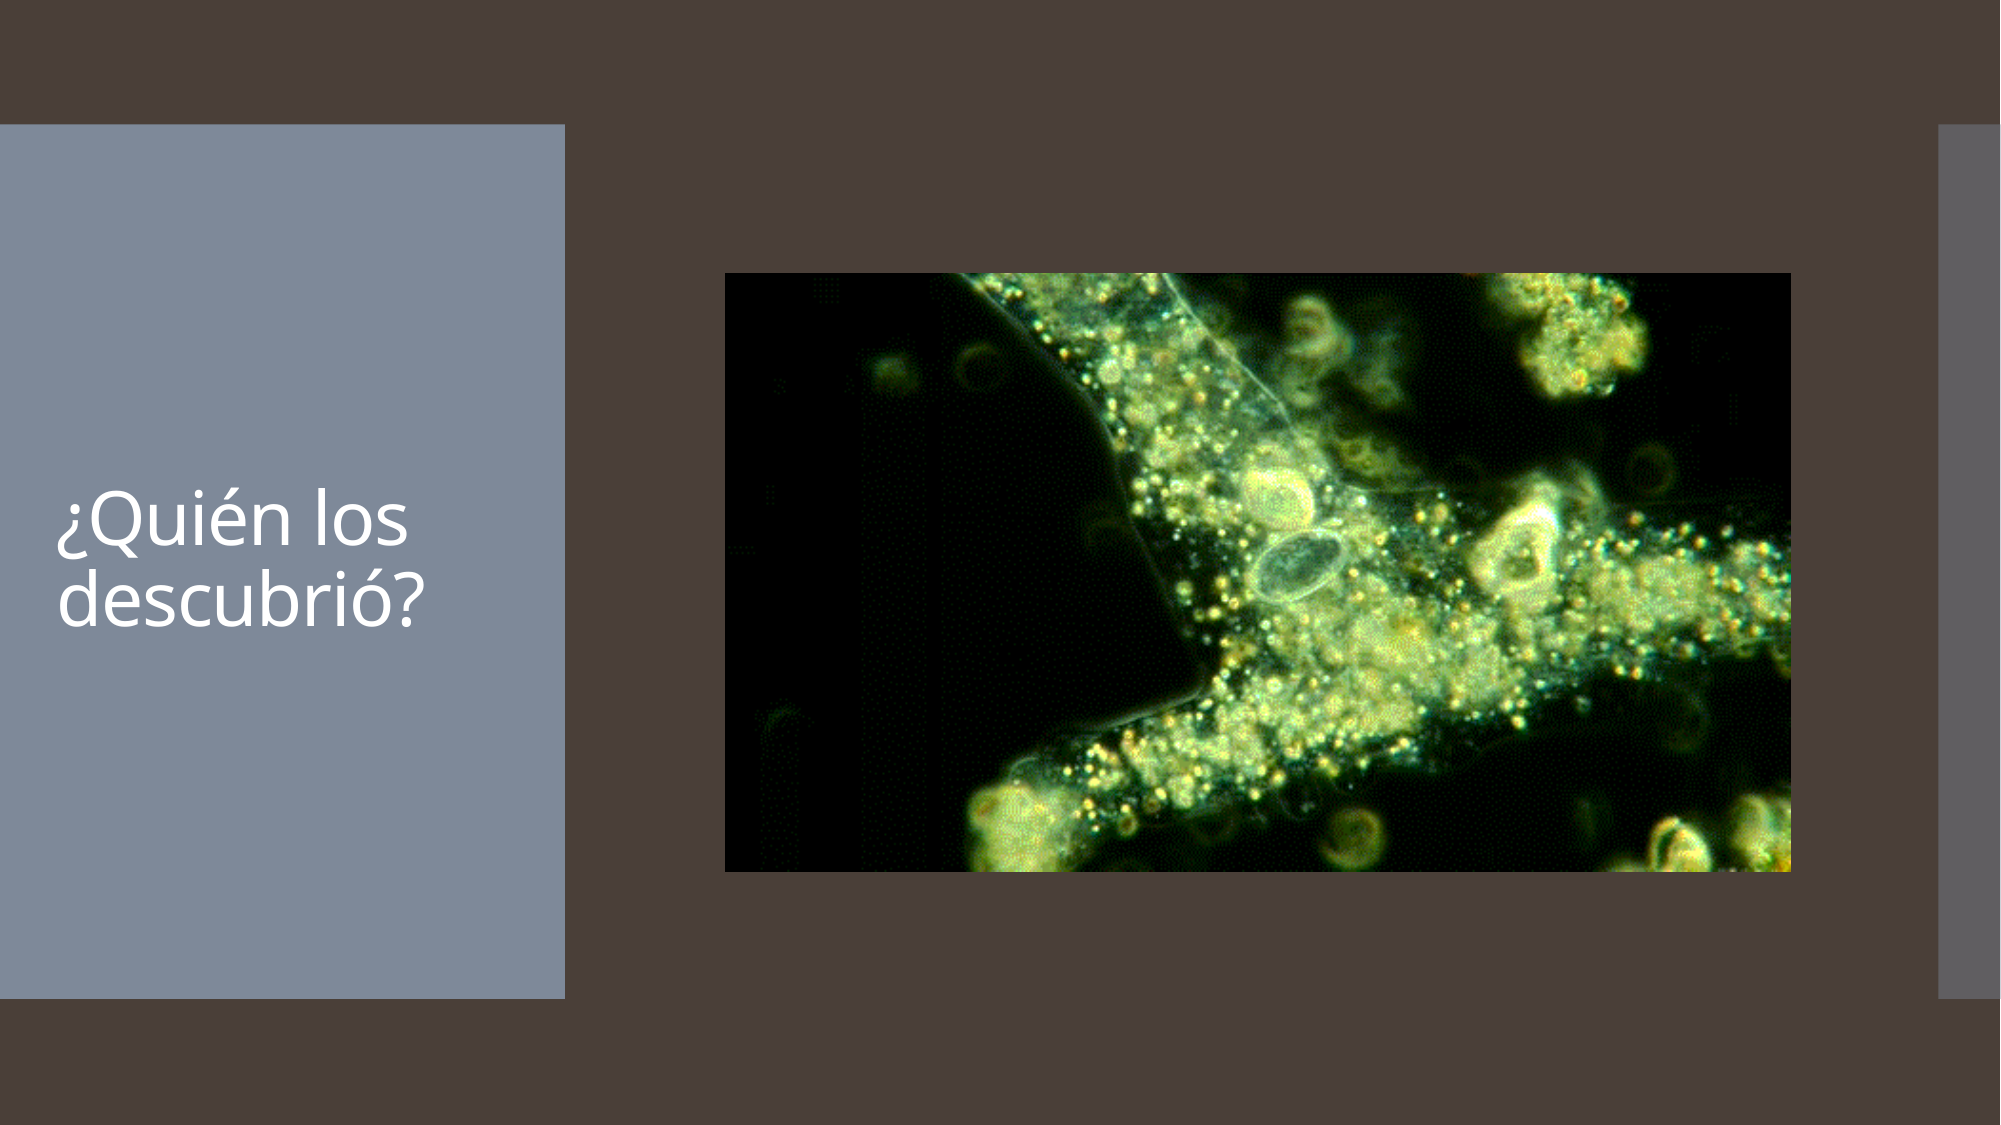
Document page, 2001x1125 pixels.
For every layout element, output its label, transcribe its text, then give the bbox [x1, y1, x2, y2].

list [724, 272, 1792, 873]
title ¿Quién los descubrió? [41, 184, 525, 940]
